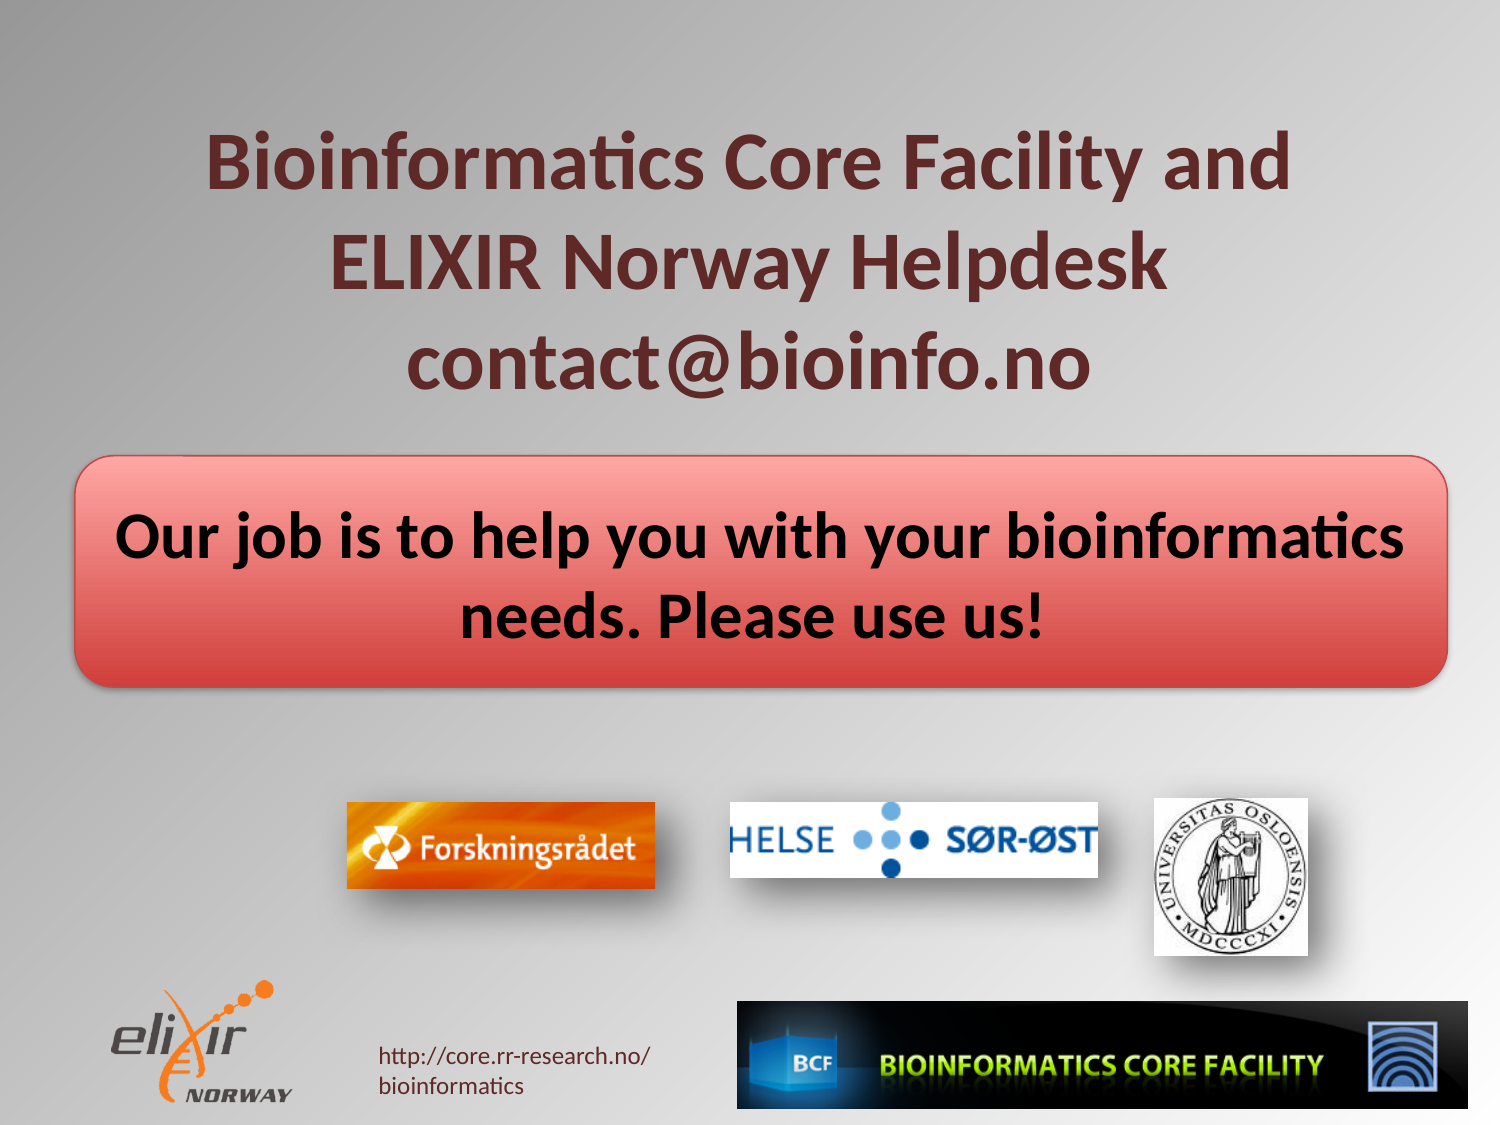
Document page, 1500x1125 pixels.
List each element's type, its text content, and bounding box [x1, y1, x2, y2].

picture [729, 801, 1098, 878]
picture [1154, 798, 1309, 956]
text_box Our job is to help you with your bioinformatics needs. Please use us! [74, 454, 1449, 688]
picture [737, 1001, 1468, 1109]
picture [346, 801, 656, 889]
title Bioinformatics Core Facility and ELIXIR Norway Helpdesk contact@bioinfo.no [74, 101, 1425, 411]
picture [111, 980, 293, 1103]
